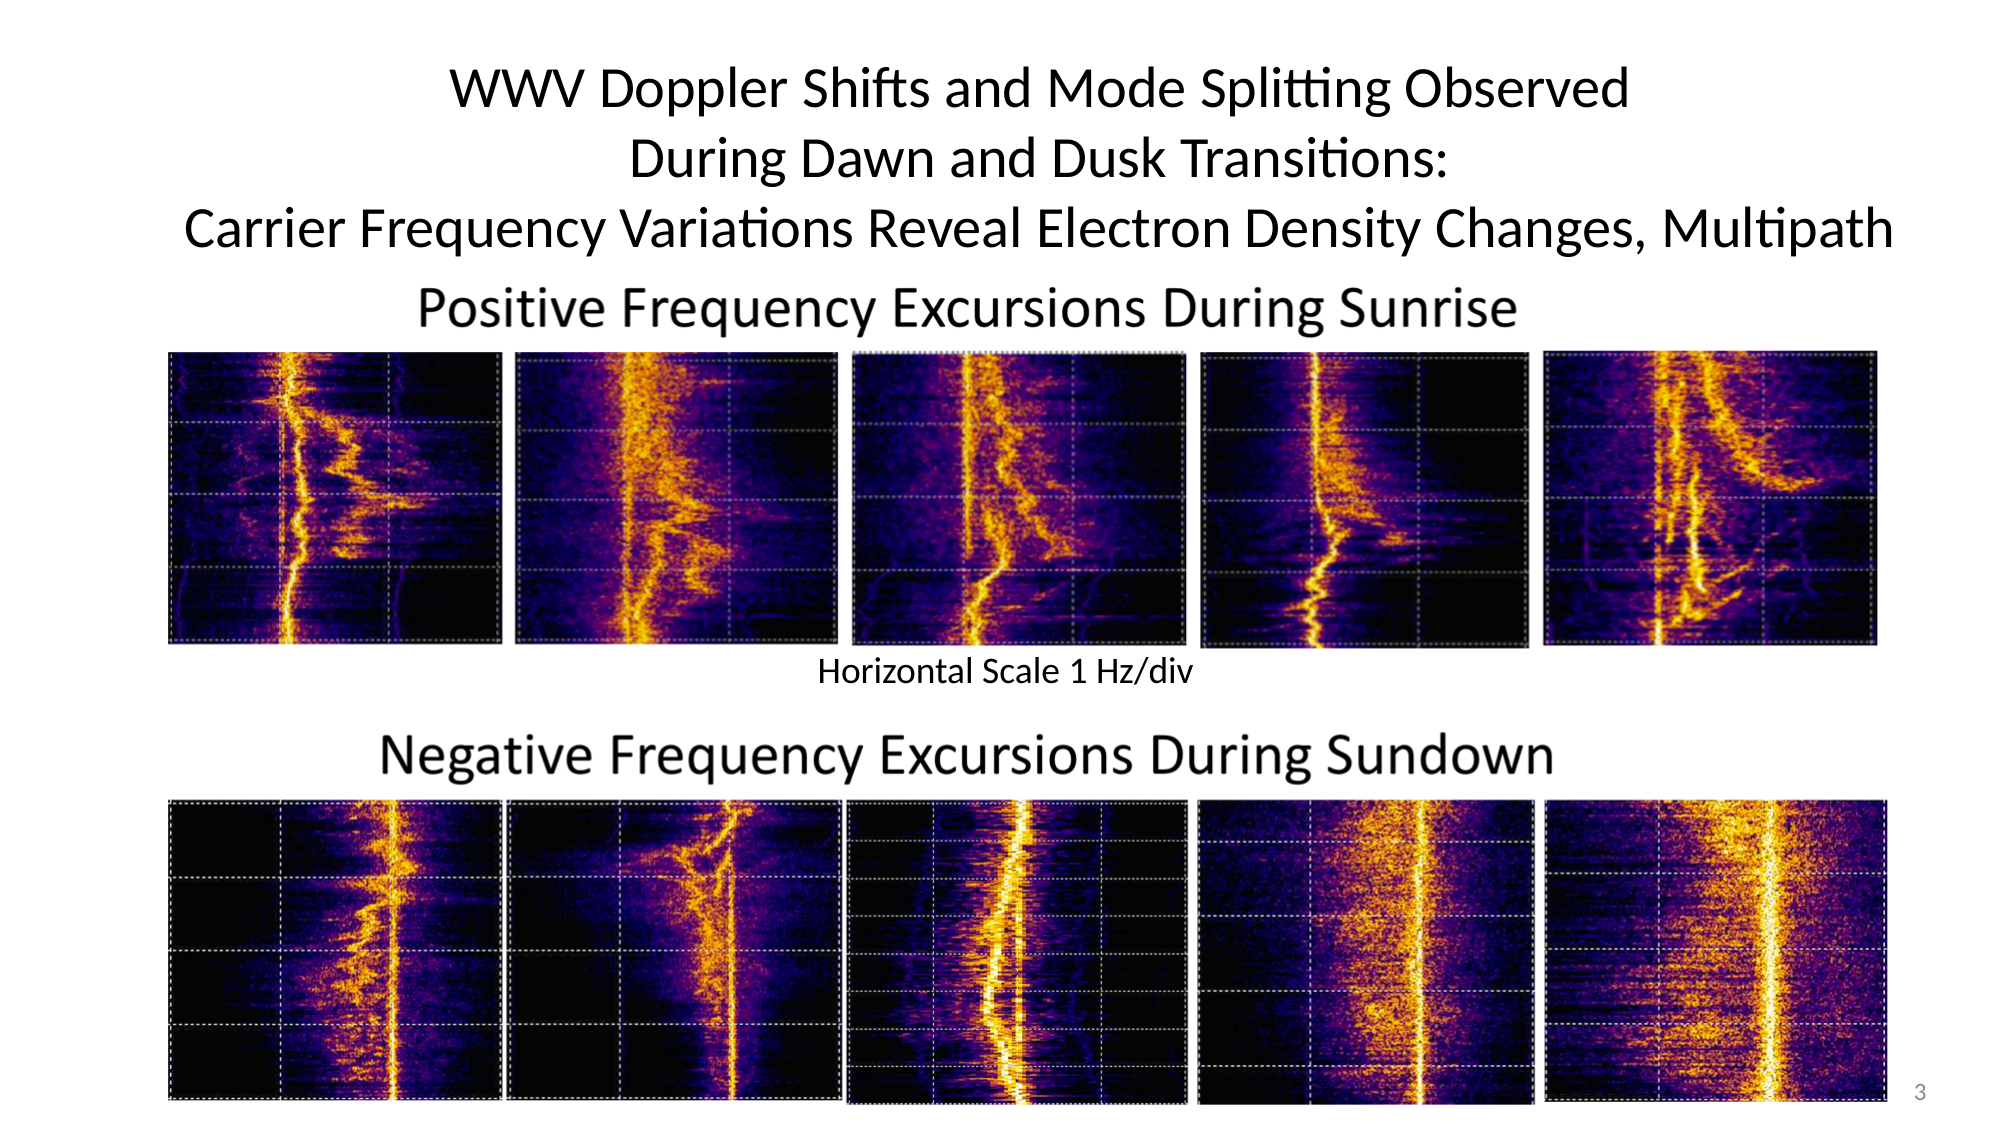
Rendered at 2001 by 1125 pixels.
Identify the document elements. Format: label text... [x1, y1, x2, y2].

picture [151, 267, 1897, 1125]
slide_number 3 [1904, 1060, 1942, 1121]
title WWV Doppler Shifts and Mode Splitting Observed During Dawn and Dusk Transitions: Carrier Frequency Variations Reveal Electron Density Changes, Multipath [138, 50, 1942, 258]
